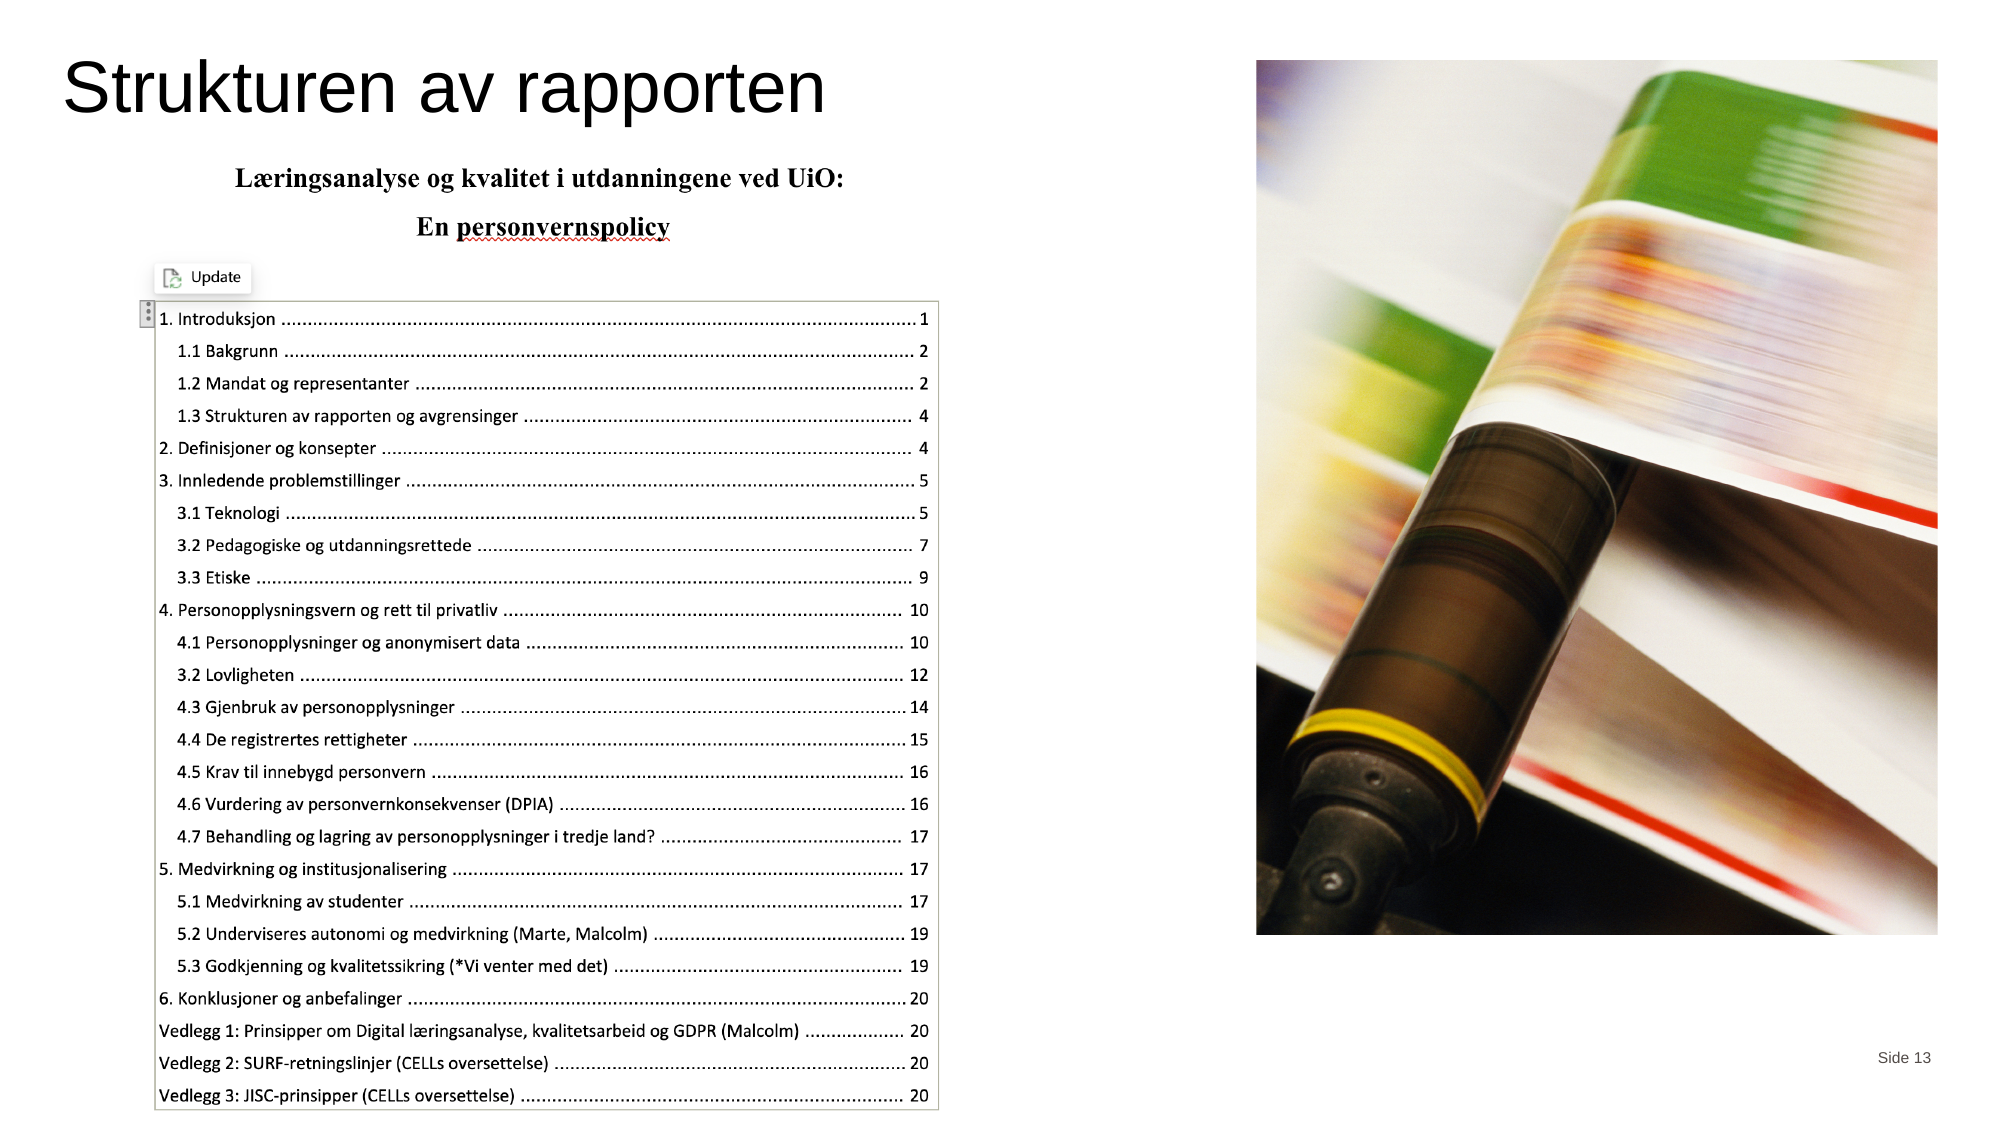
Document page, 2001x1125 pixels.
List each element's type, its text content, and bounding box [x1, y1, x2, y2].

slide_number Side 13 [1848, 1027, 1947, 1088]
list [62, 150, 1002, 1125]
title Strukturen av rapporten [62, 26, 1000, 150]
picture [1256, 60, 1938, 935]
